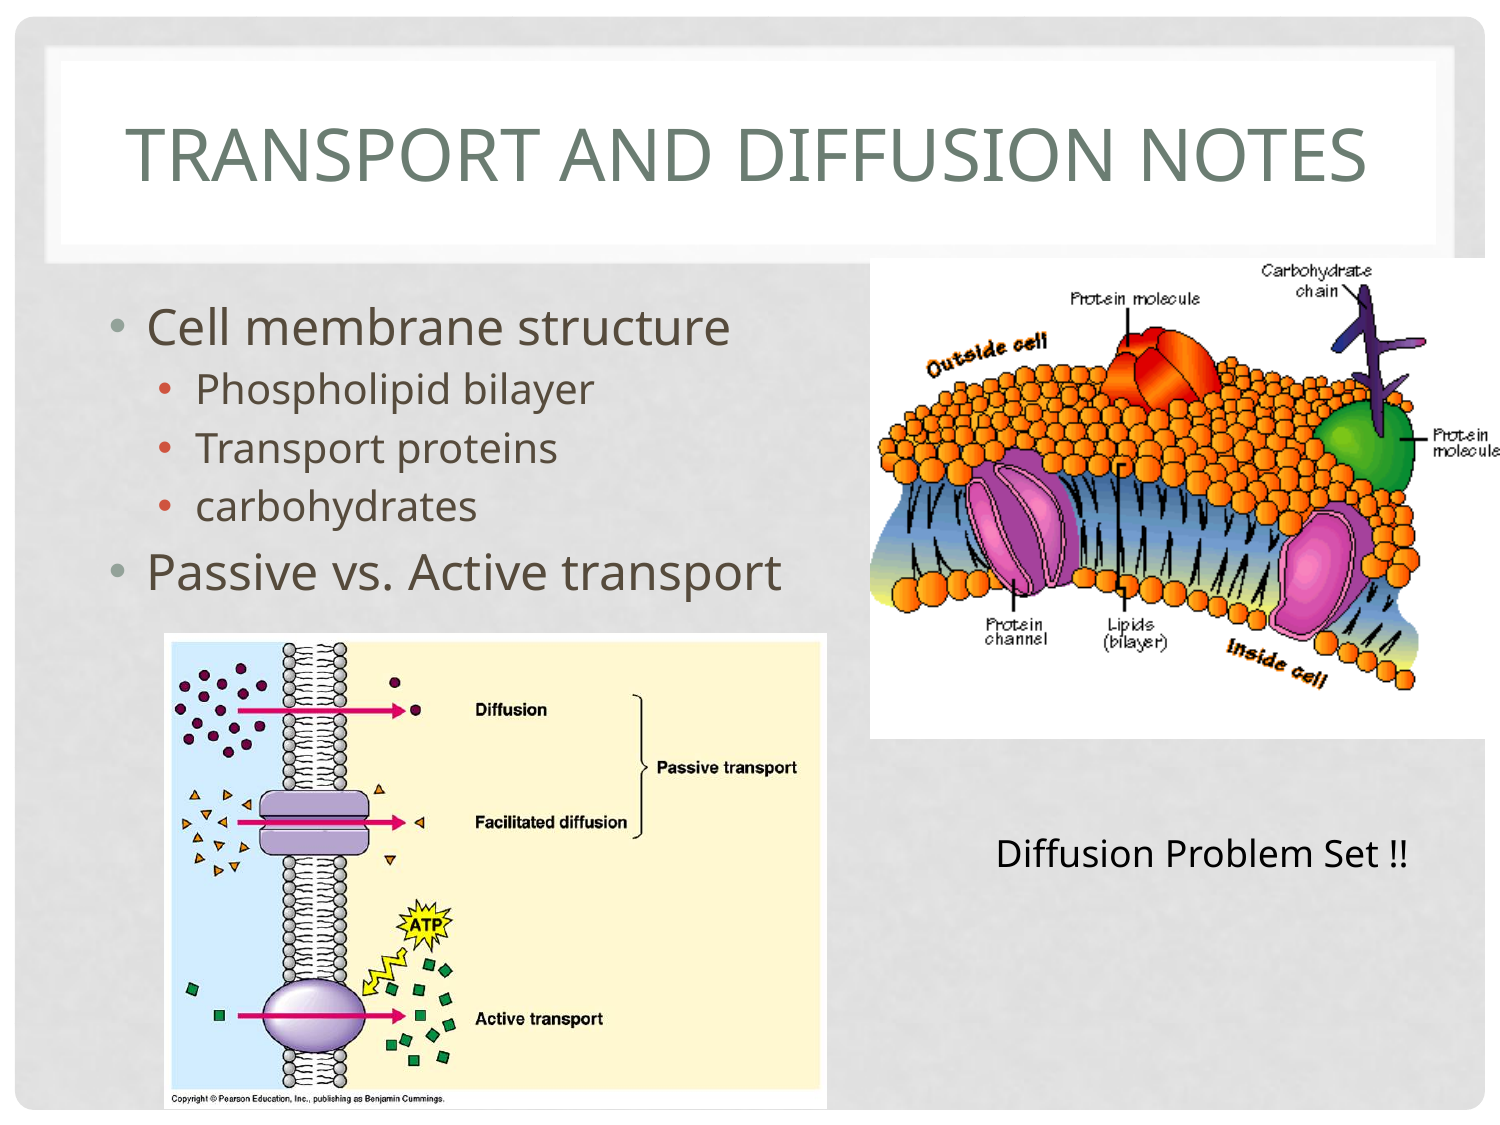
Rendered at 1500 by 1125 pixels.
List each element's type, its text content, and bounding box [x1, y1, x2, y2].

picture [870, 258, 1500, 739]
text_box Diffusion Problem Set !! [980, 822, 1424, 883]
title Transport and Diffusion Notes [69, 66, 1425, 238]
list Cell membrane structure Phospholipid bilayer Transport proteins carbohydrates Passive vs. Active transport [75, 287, 1425, 1005]
picture [164, 633, 828, 1109]
